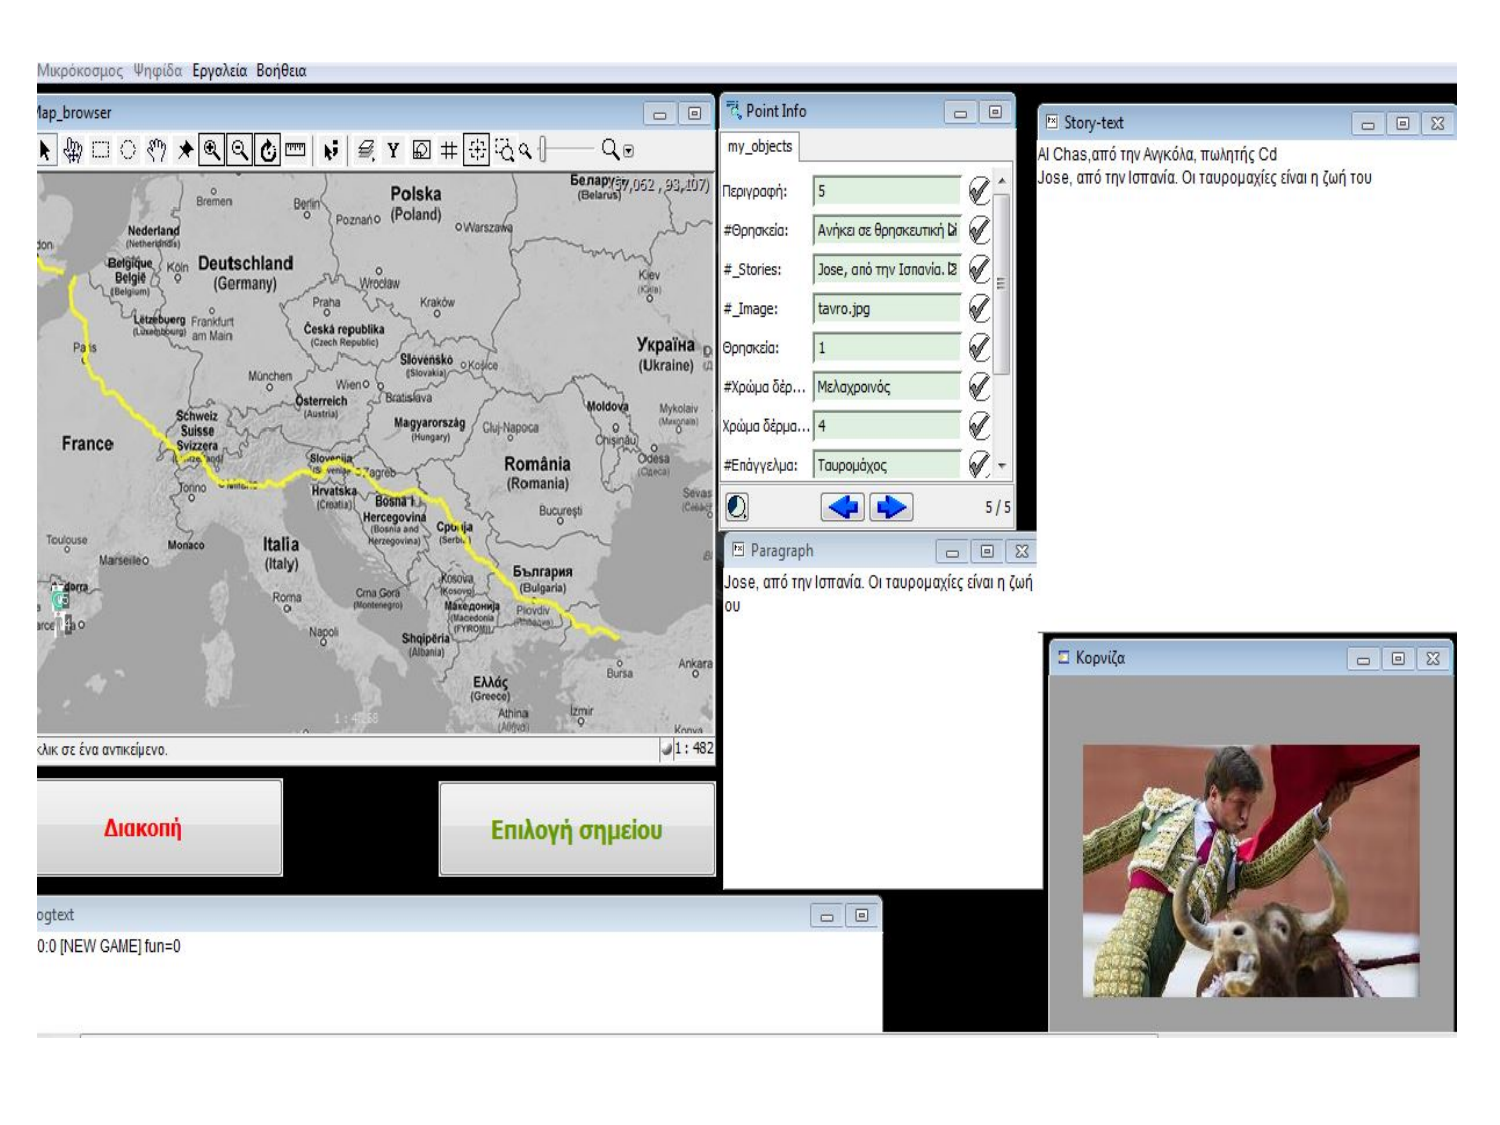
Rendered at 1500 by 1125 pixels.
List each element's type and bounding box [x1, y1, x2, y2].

picture [37, 62, 1457, 1038]
